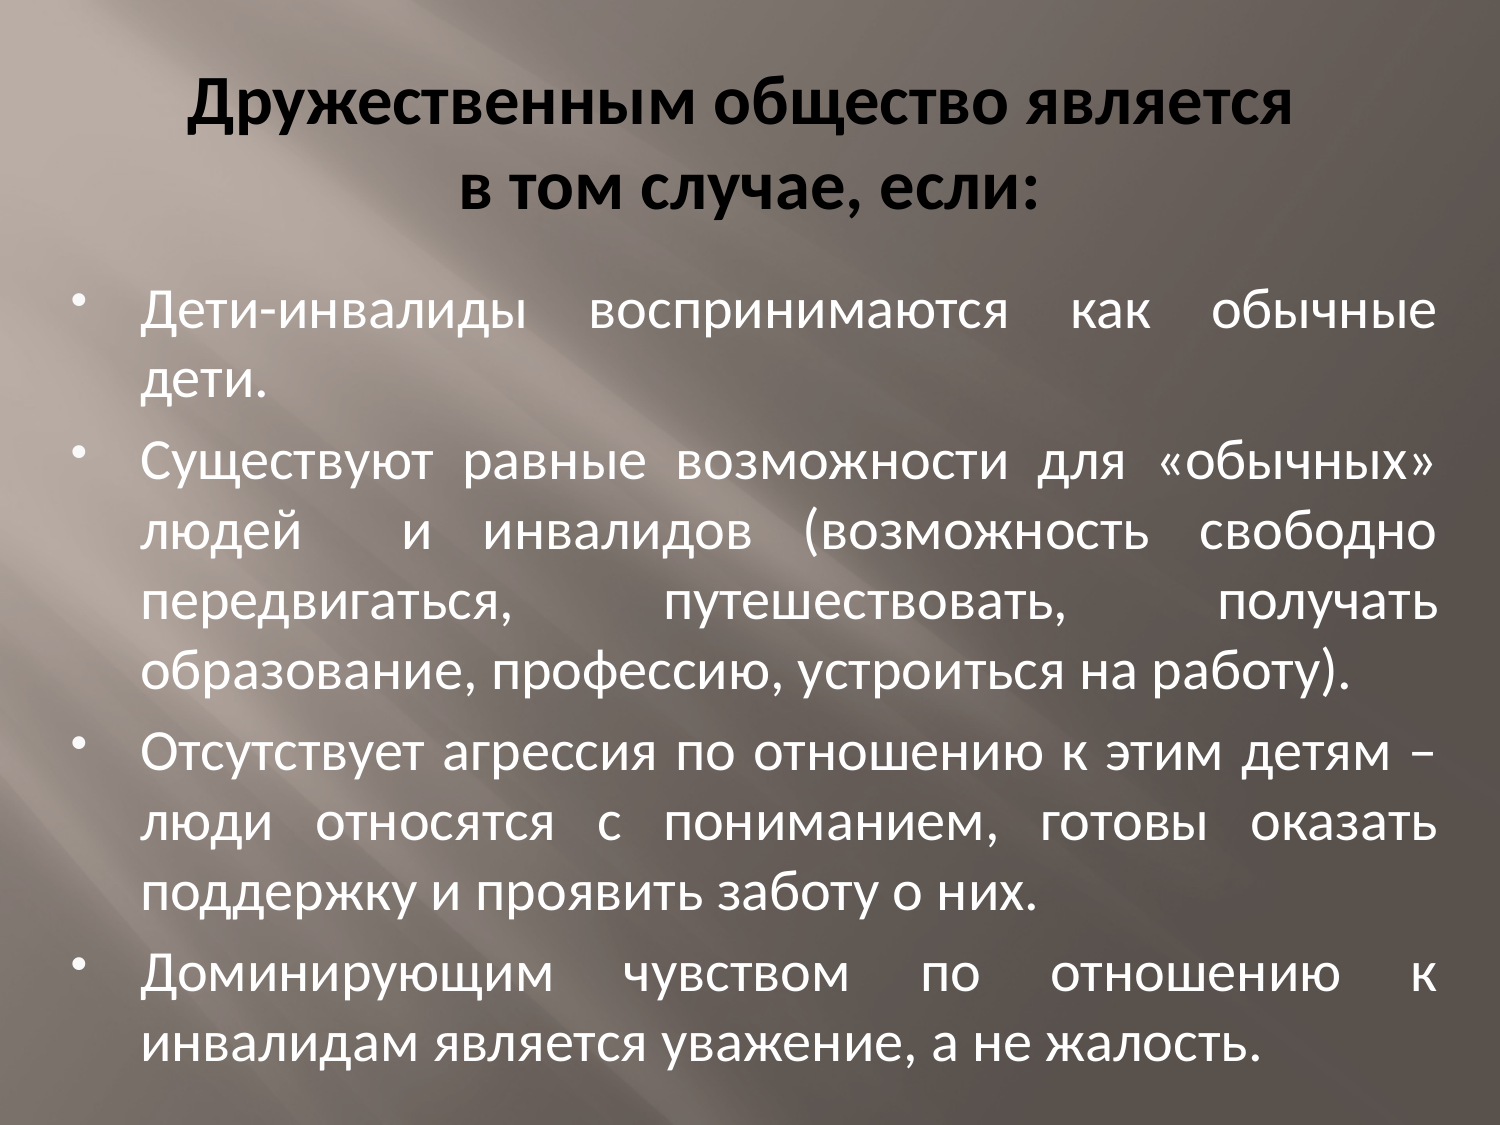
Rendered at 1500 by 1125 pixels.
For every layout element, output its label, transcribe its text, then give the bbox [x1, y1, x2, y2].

list Дети-инвалиды воспринимаются как обычные дети. Существуют равные возможности для «обычных» людей и инвалидов (возможность свободно передвигаться, путешествовать, получать образование, профессию, устроиться на работу). Отсутствует агрессия по отношению к этим детям – люди относятся с пониманием, готовы оказать поддержку и проявить заботу о них. Доминирующим чувством по отношению к инвалидам является уважение, а не жалость. [35, 262, 1454, 1090]
title Дружественным общество является в том случае, если: [75, 45, 1425, 233]
